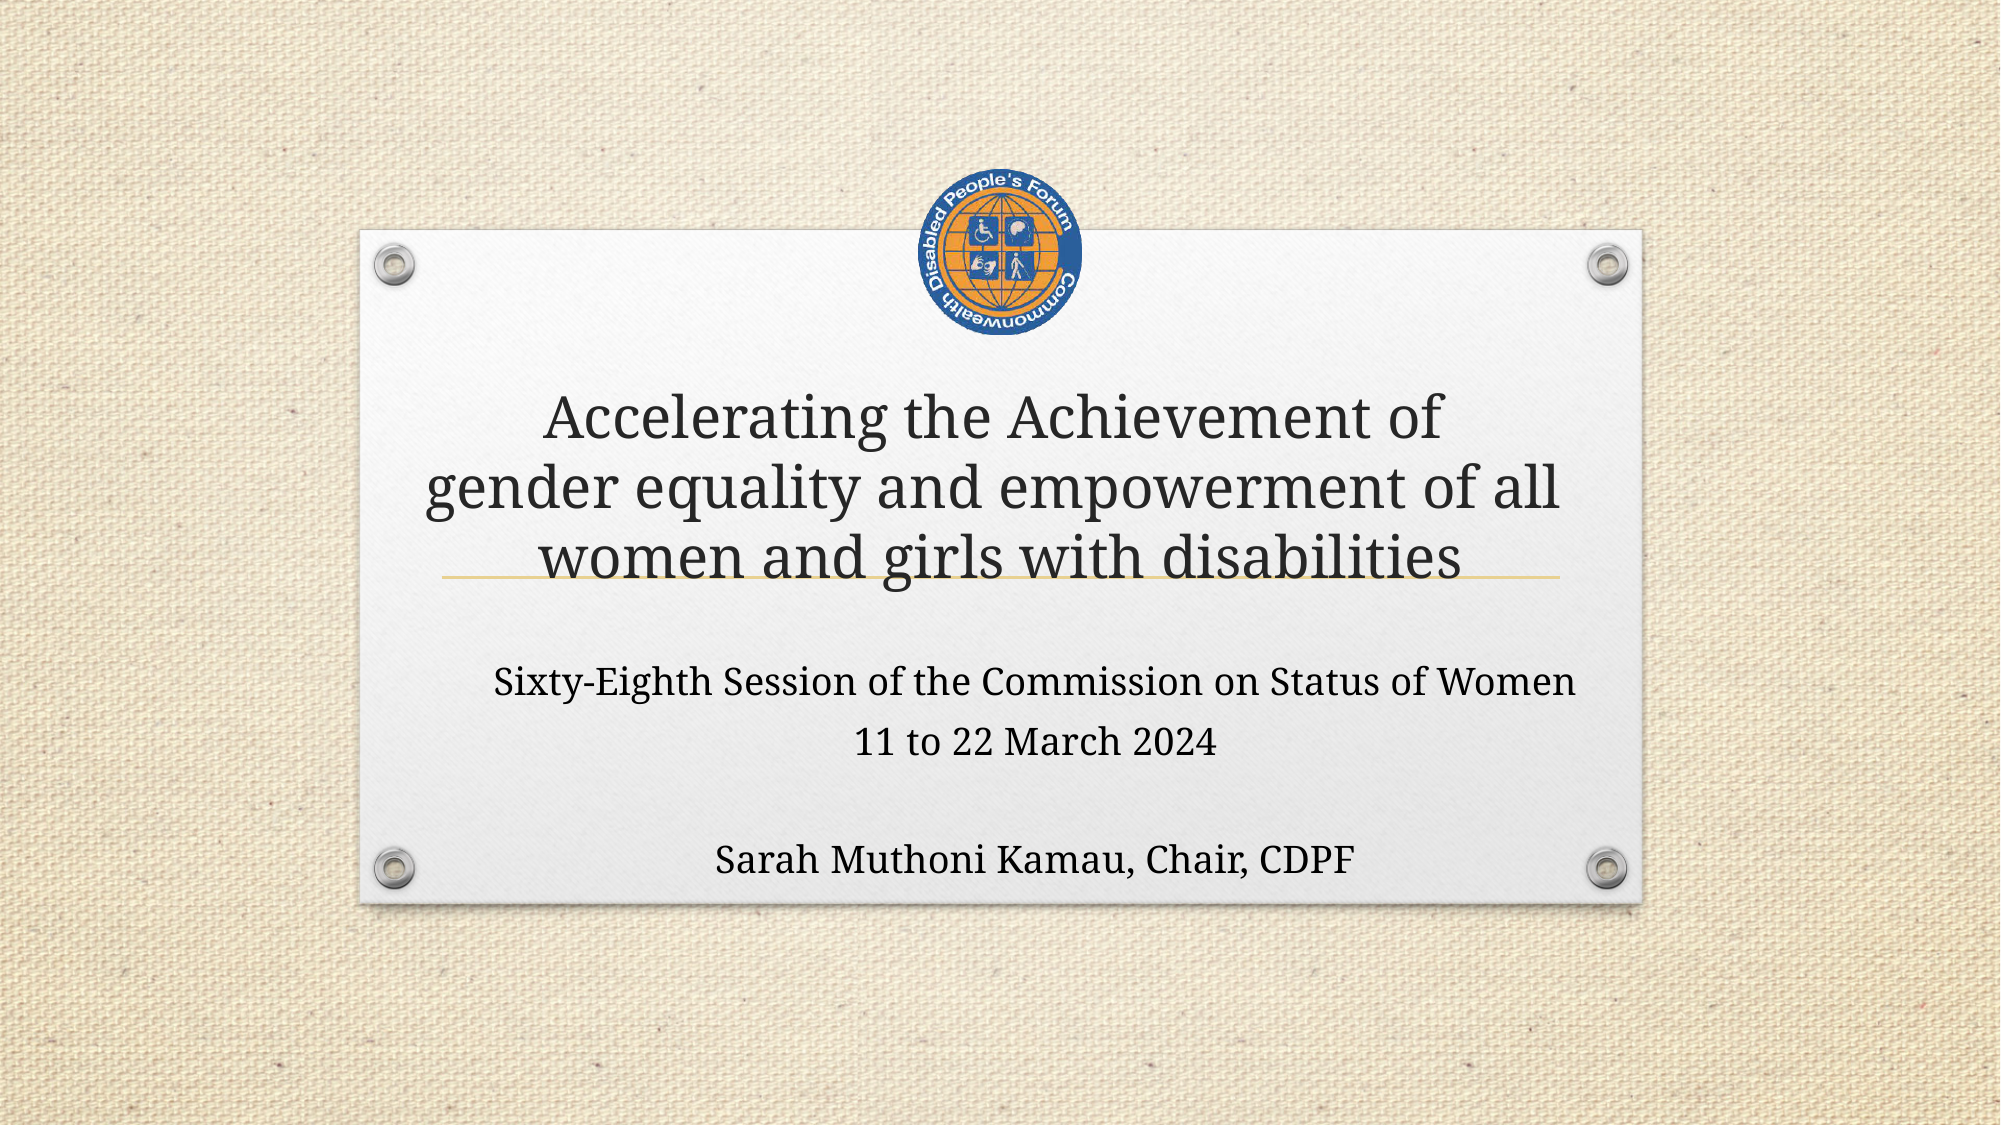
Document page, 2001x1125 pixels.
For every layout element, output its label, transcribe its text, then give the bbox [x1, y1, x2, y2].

text_box [697, 810, 2000, 989]
picture [0, 0, 2001, 1125]
title Accelerating the Achievement of gender equality and empowerment of all women and girls with disabilities [235, 357, 1766, 598]
subtitle Sixty-Eighth Session of the Commission on Status of Women 11 to 22 March 2024 Sarah Muthoni Kamau, Chair, CDPF [323, 650, 1749, 890]
